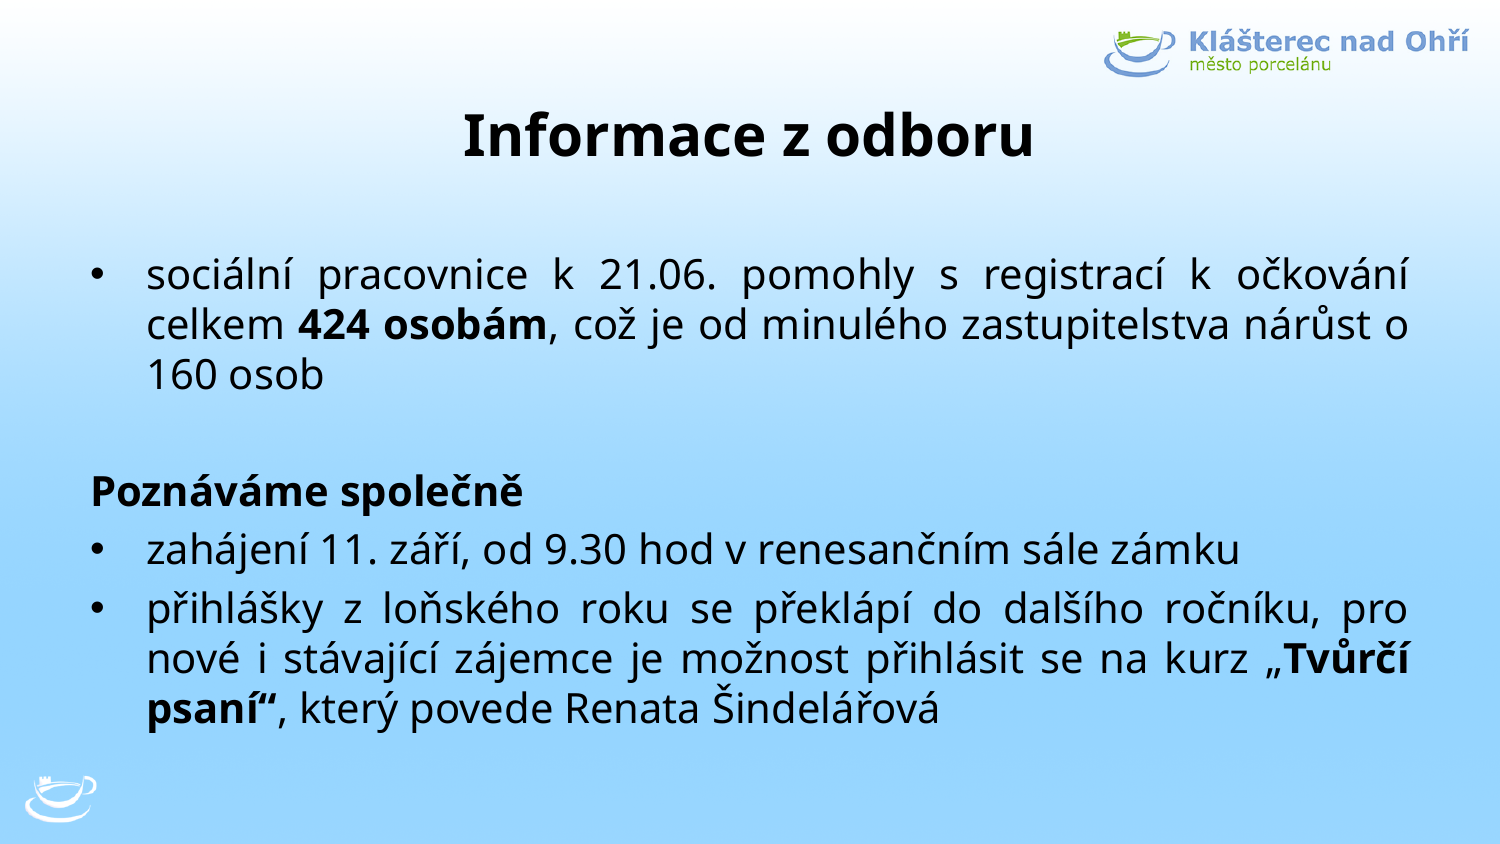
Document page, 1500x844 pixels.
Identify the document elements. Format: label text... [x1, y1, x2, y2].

list sociální pracovnice k 21.06. pomohly s registrací k očkování celkem 424 osobám, což je od minulého zastupitelstva nárůst o 160 osob Poznáváme společně zahájení 11. září, od 9.30 hod v renesančním sále zámku přihlášky z loňského roku se překlápí do dalšího ročníku, pro nové i stávající zájemce je možnost přihlásit se na kurz „Tvůrčí psaní“, který povede Renata Šindelářová [75, 196, 1425, 754]
title Informace z odboru [75, 91, 1425, 175]
picture [0, 0, 1500, 844]
